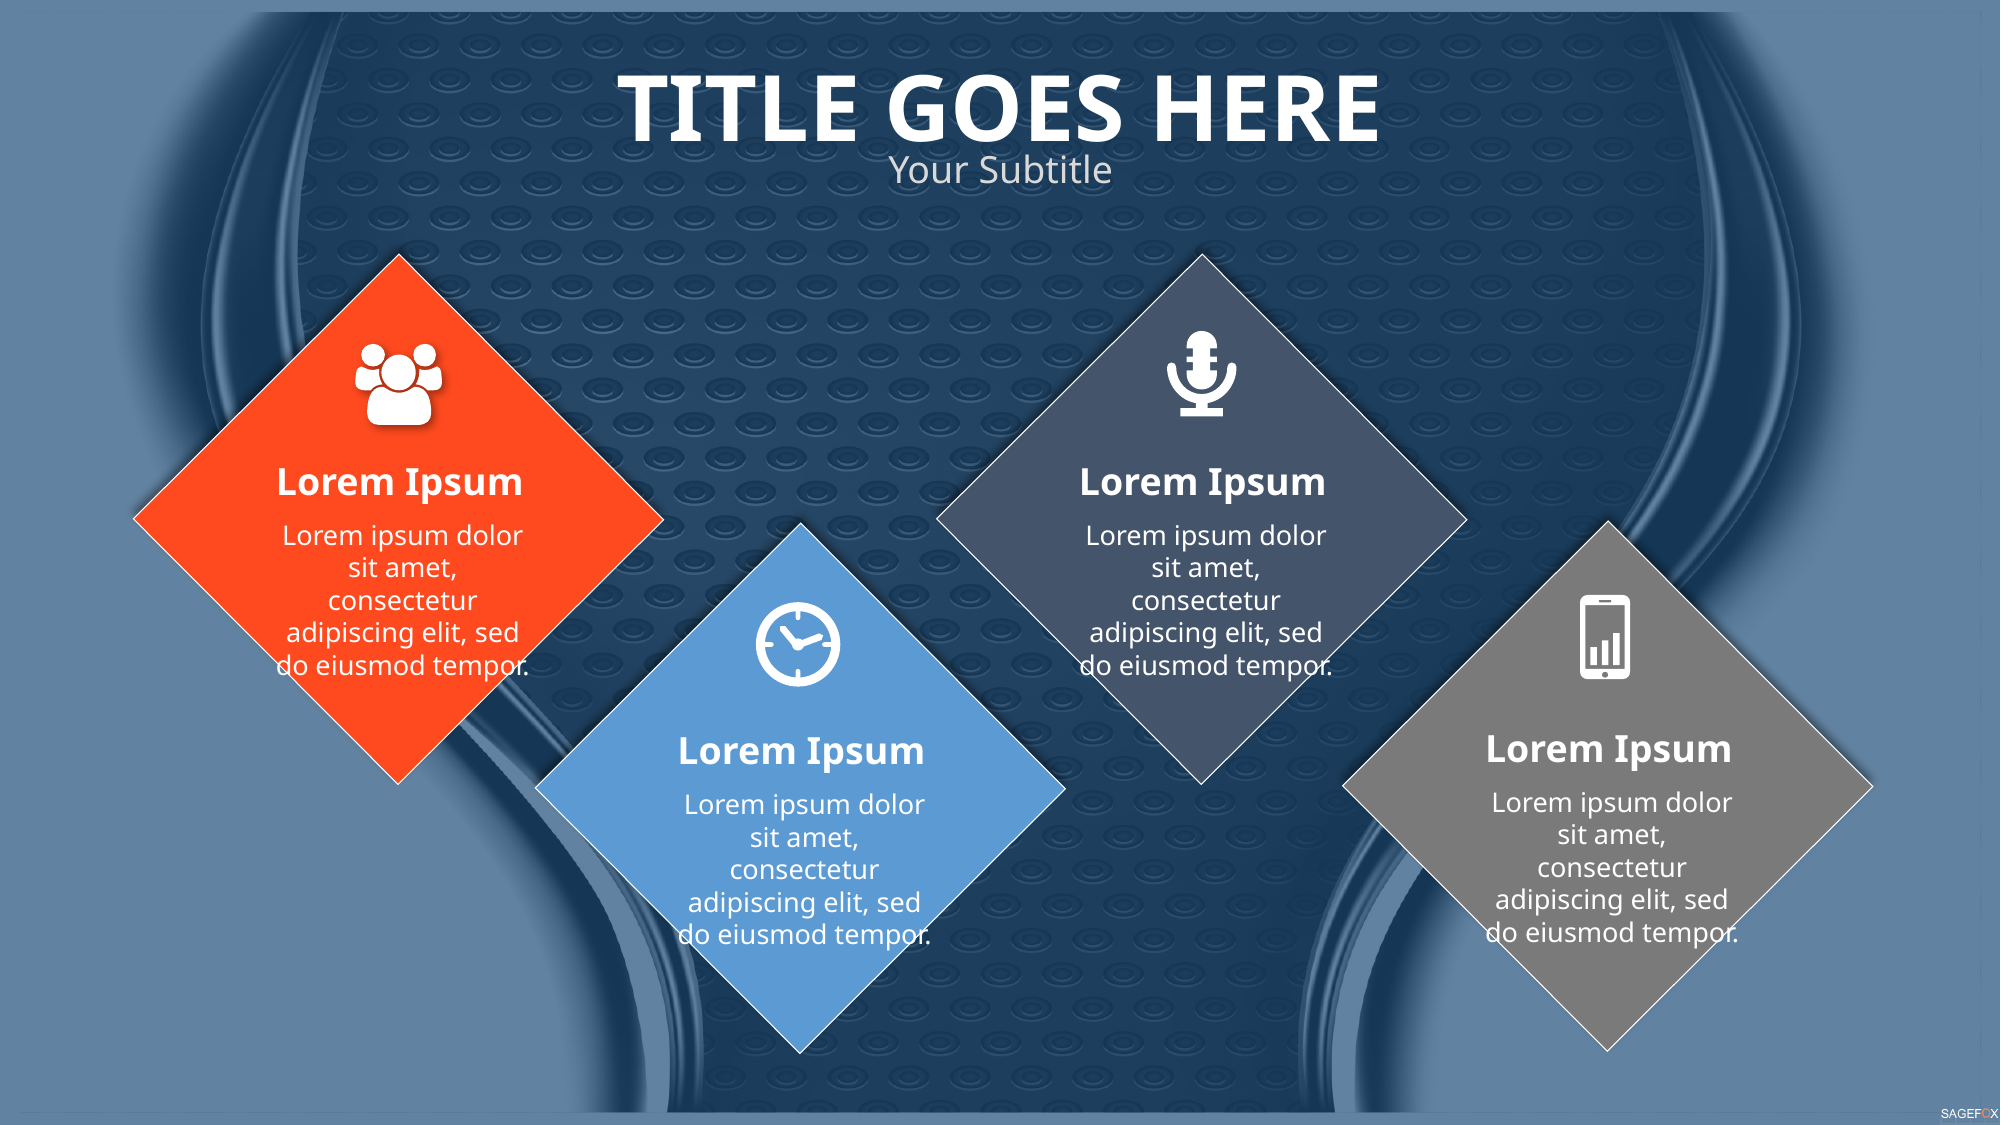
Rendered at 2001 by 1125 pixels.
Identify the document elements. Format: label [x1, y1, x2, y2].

text_box [1089, 658, 1330, 786]
text_box [1495, 925, 1736, 1053]
text_box [270, 658, 287, 665]
text_box [688, 927, 929, 1055]
text_box [131, 252, 666, 637]
text_box [1341, 519, 1875, 903]
text_box [286, 658, 527, 786]
text_box [1073, 658, 1091, 666]
text_box [1167, 330, 1237, 417]
text_box [1083, 662, 1091, 673]
text_box [533, 521, 1067, 906]
text_box [1489, 929, 1497, 940]
text_box [1480, 925, 1497, 932]
text_box [1458, 717, 1759, 925]
text_box [755, 602, 841, 687]
text_box [651, 719, 952, 927]
text_box [548, 42, 1452, 199]
text_box [355, 343, 442, 425]
text_box [935, 252, 1469, 637]
picture [1940, 0, 2001, 1125]
text_box [249, 450, 550, 658]
text_box [279, 662, 287, 673]
text_box [1580, 594, 1631, 679]
text_box [672, 927, 689, 934]
text_box [1052, 450, 1353, 658]
text_box [681, 931, 689, 942]
